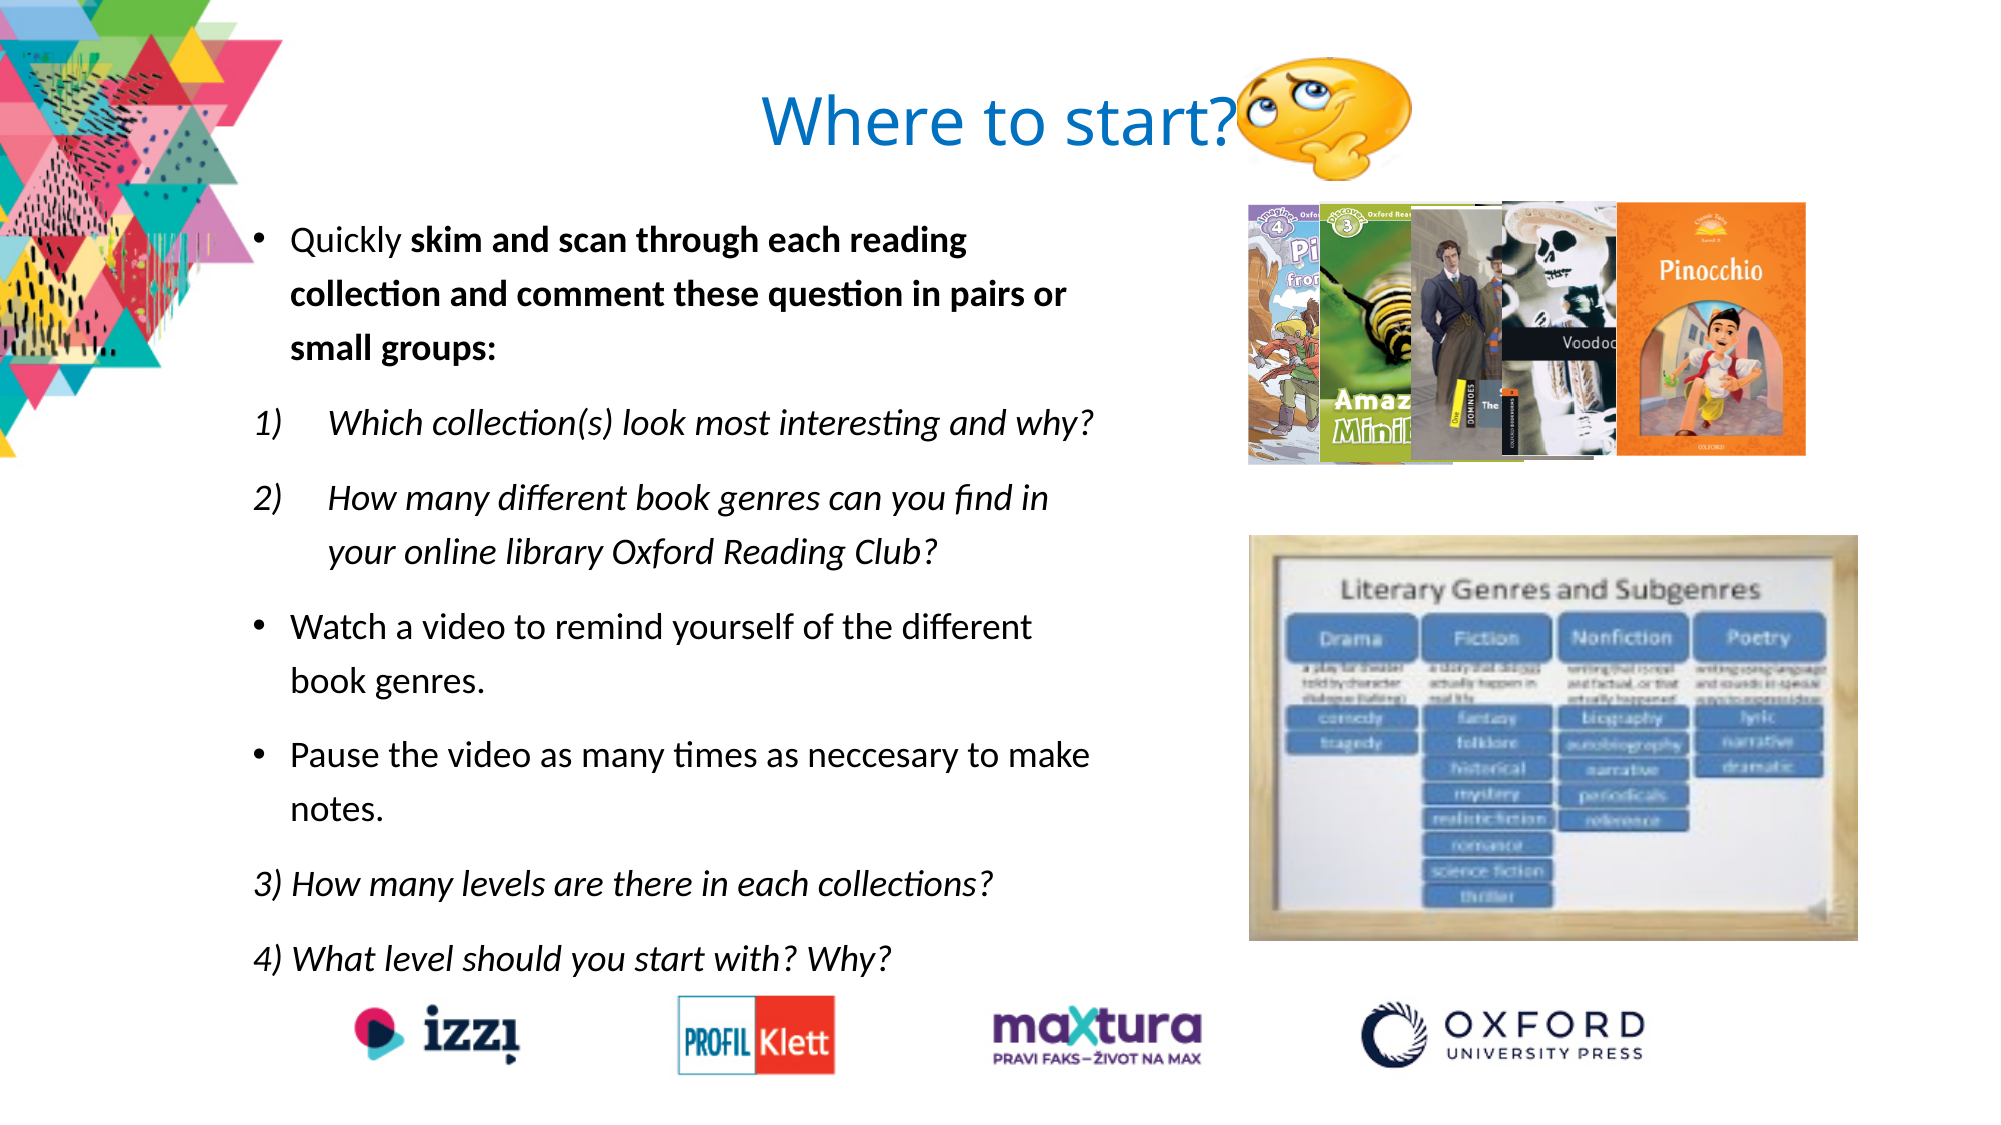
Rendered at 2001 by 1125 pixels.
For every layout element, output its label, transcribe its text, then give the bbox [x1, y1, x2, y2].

list Quickly skim and scan through each reading collection and comment these question in pairs or small groups: Which collection(s) look most interesting and why? How many different book genres can you find in your online library Oxford Reading Club? Watch a video to remind yourself of the different book genres. Pause the video as many times as neccesary to make notes. 3) How many levels are there in each collections? 4) What level should you start with? Why? . [237, 198, 1122, 1015]
title Where to start? [206, 15, 1794, 233]
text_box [1248, 535, 1859, 942]
picture [0, 0, 2001, 1125]
